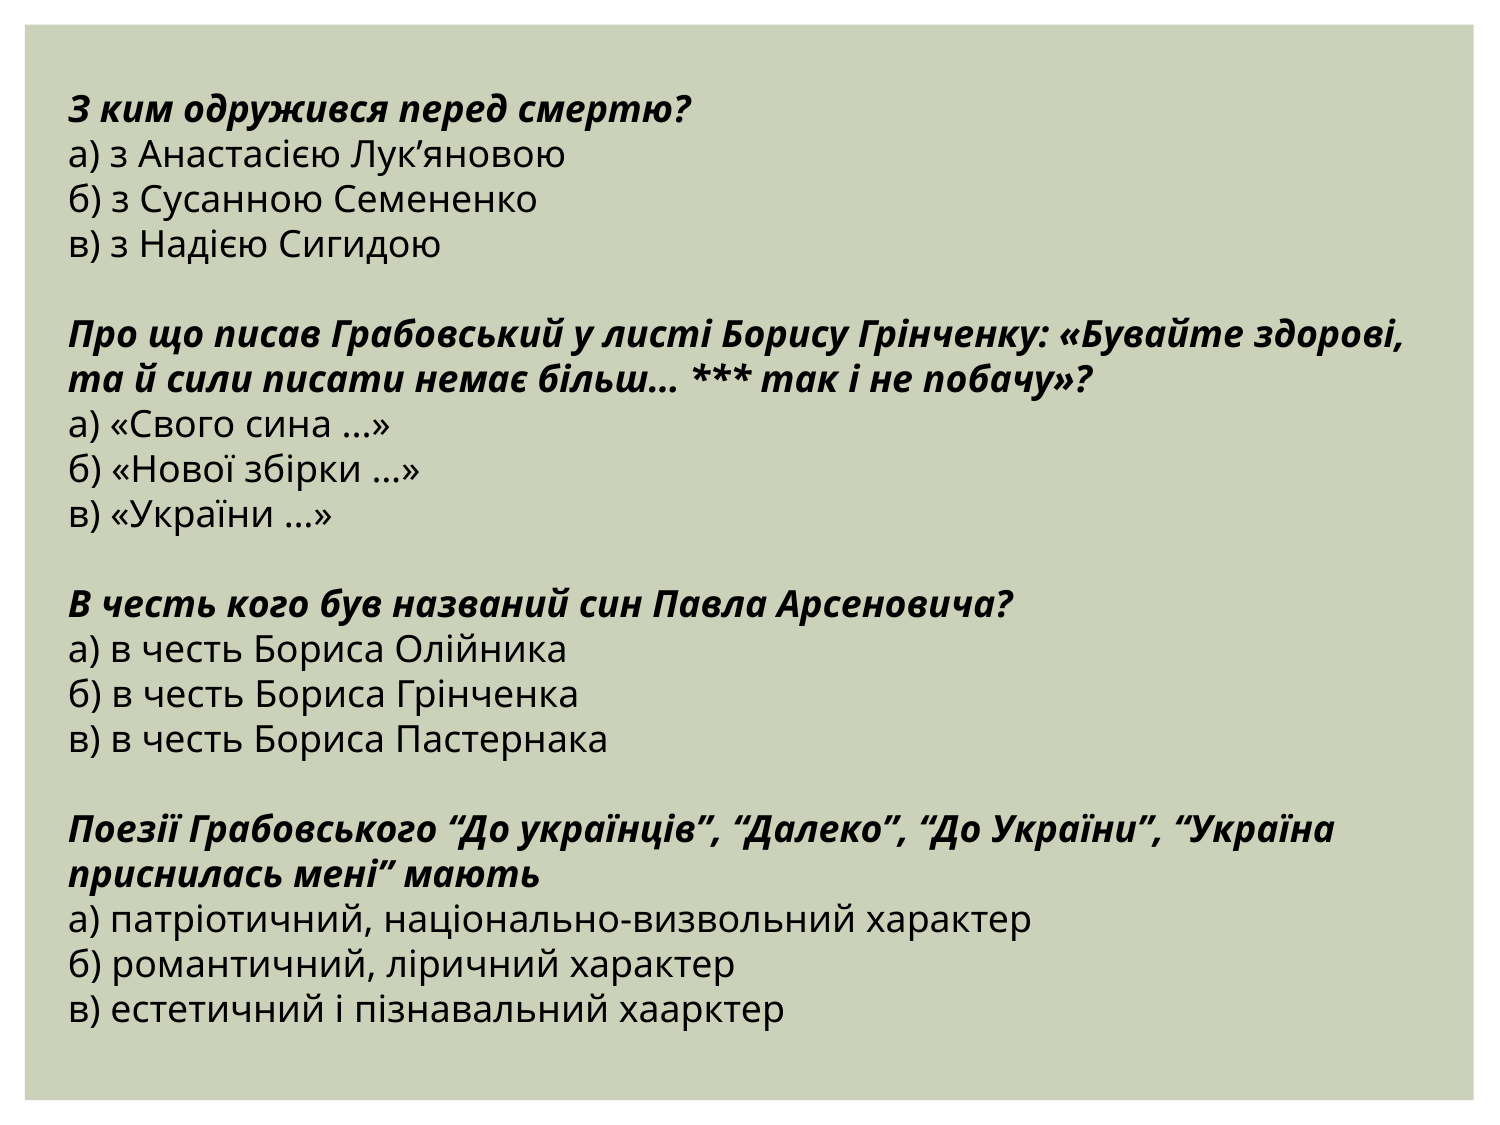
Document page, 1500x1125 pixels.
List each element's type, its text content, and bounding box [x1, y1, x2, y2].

text_box З ким одружився перед смертю? а) з Анастасією Лук’яновою б) з Сусанною Семененко в) з Надією Сигидою Про що писав Грабовський у листі Борису Грінченку: «Бувайте здорові, та й сили писати немає більш… *** так і не побачу»? а) «Свого сина ...» б) «Нової збірки …» в) «України …» В честь кого був названий син Павла Арсеновича? а) в честь Бориса Олійника б) в честь Бориса Грінченка в) в честь Бориса Пастернака Поезії Грабовського “До українців”, “Далеко”, “До України”, “Україна приснилась мені” мають а) патріотичний, національно-визвольний характер б) романтичний, ліричний характер в) естетичний і пізнавальний хаарктер [53, 78, 1447, 1038]
